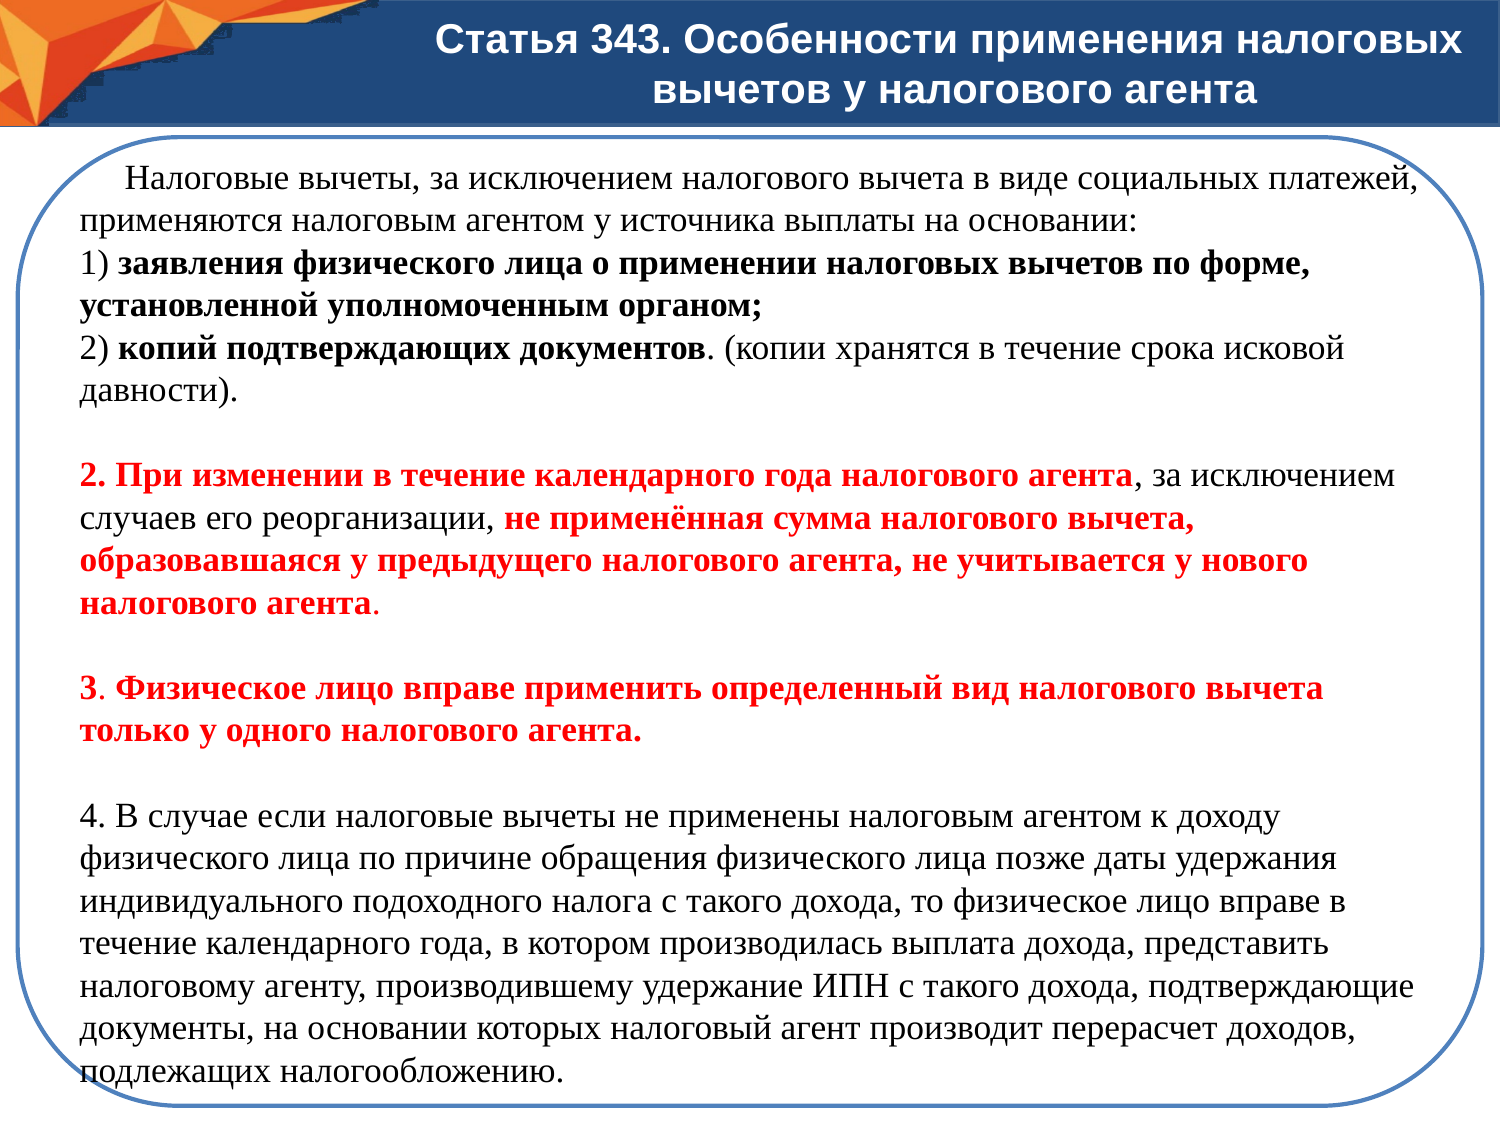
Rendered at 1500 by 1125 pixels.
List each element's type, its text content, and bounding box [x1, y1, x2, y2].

text_box Налоговые вычеты, за исключением налогового вычета в виде социальных платежей, применяются налоговым агентом у источника выплаты на основании: 1) заявления физического лица о применении налоговых вычетов по форме, установленной уполномоченным органом; 2) копий подтверждающих документов. (копии хранятся в течение срока исковой давности). 2. При изменении в течение календарного года налогового агента, за исключением случаев его реорганизации, не применённая сумма налогового вычета, образовавшаяся у предыдущего налогового агента, не учитывается у нового налогового агента. 3. Физическое лицо вправе применить определенный вид налогового вычета только у одного налогового агента. 4. В случае если налоговые вычеты не применены налоговым агентом к доходу физического лица по причине обращения физического лица позже даты удержания индивидуального подоходного налога с такого дохода, то физическое лицо вправе в течение календарного года, в котором производилась выплата дохода, представить налоговому агенту, производившему удержание ИПН с такого дохода, подтверждающие документы, на основании которых налоговый агент производит перерасчет доходов, подлежащих налогообложению. [15, 135, 1485, 1108]
slide_number 8 [1365, 1072, 1425, 1103]
text_box Статья 343. Особенности применения налоговых вычетов у налогового агента [419, 0, 1500, 127]
picture [0, 0, 419, 126]
